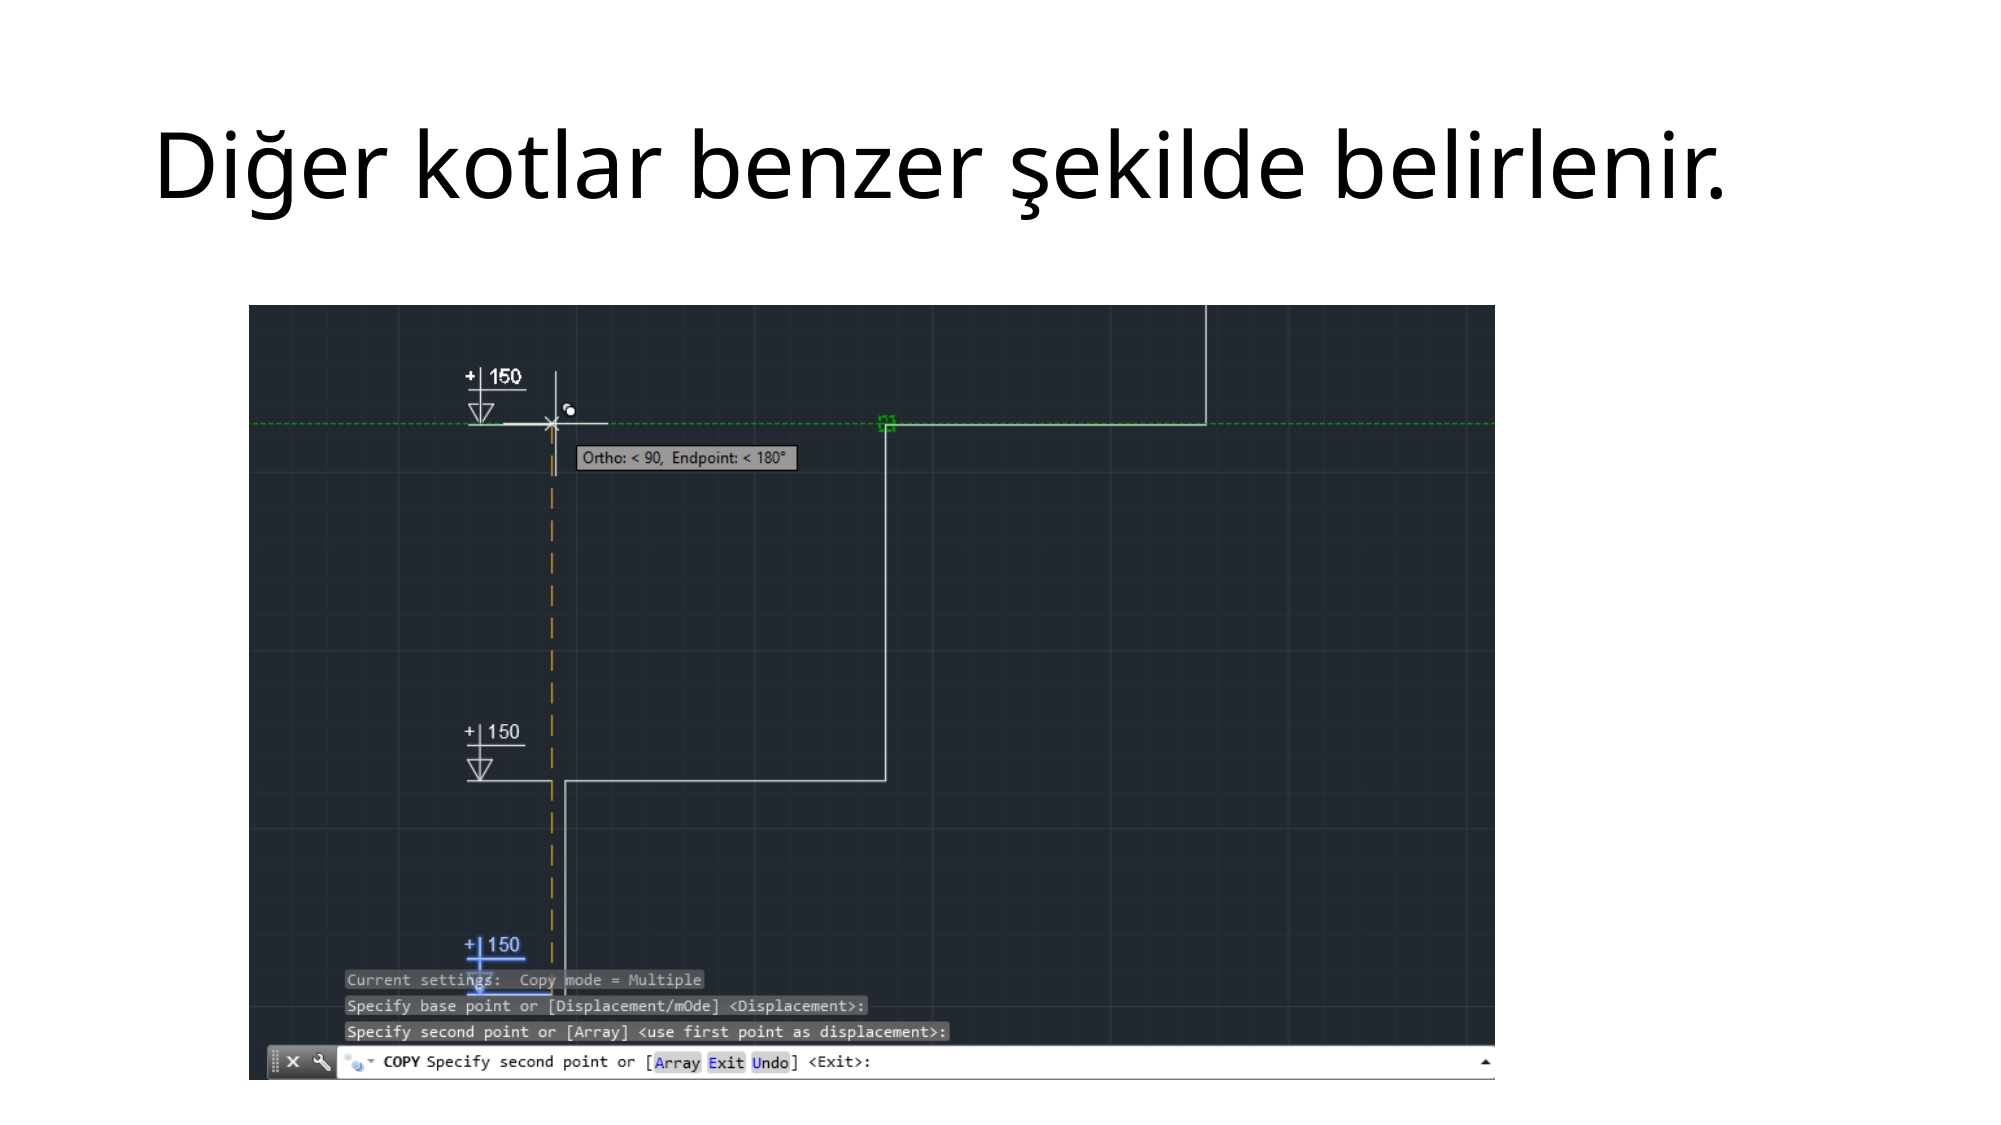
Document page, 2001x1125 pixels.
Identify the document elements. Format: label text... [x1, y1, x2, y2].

title Diğer kotlar benzer şekilde belirlenir. [137, 59, 1863, 278]
picture [249, 305, 1495, 1080]
